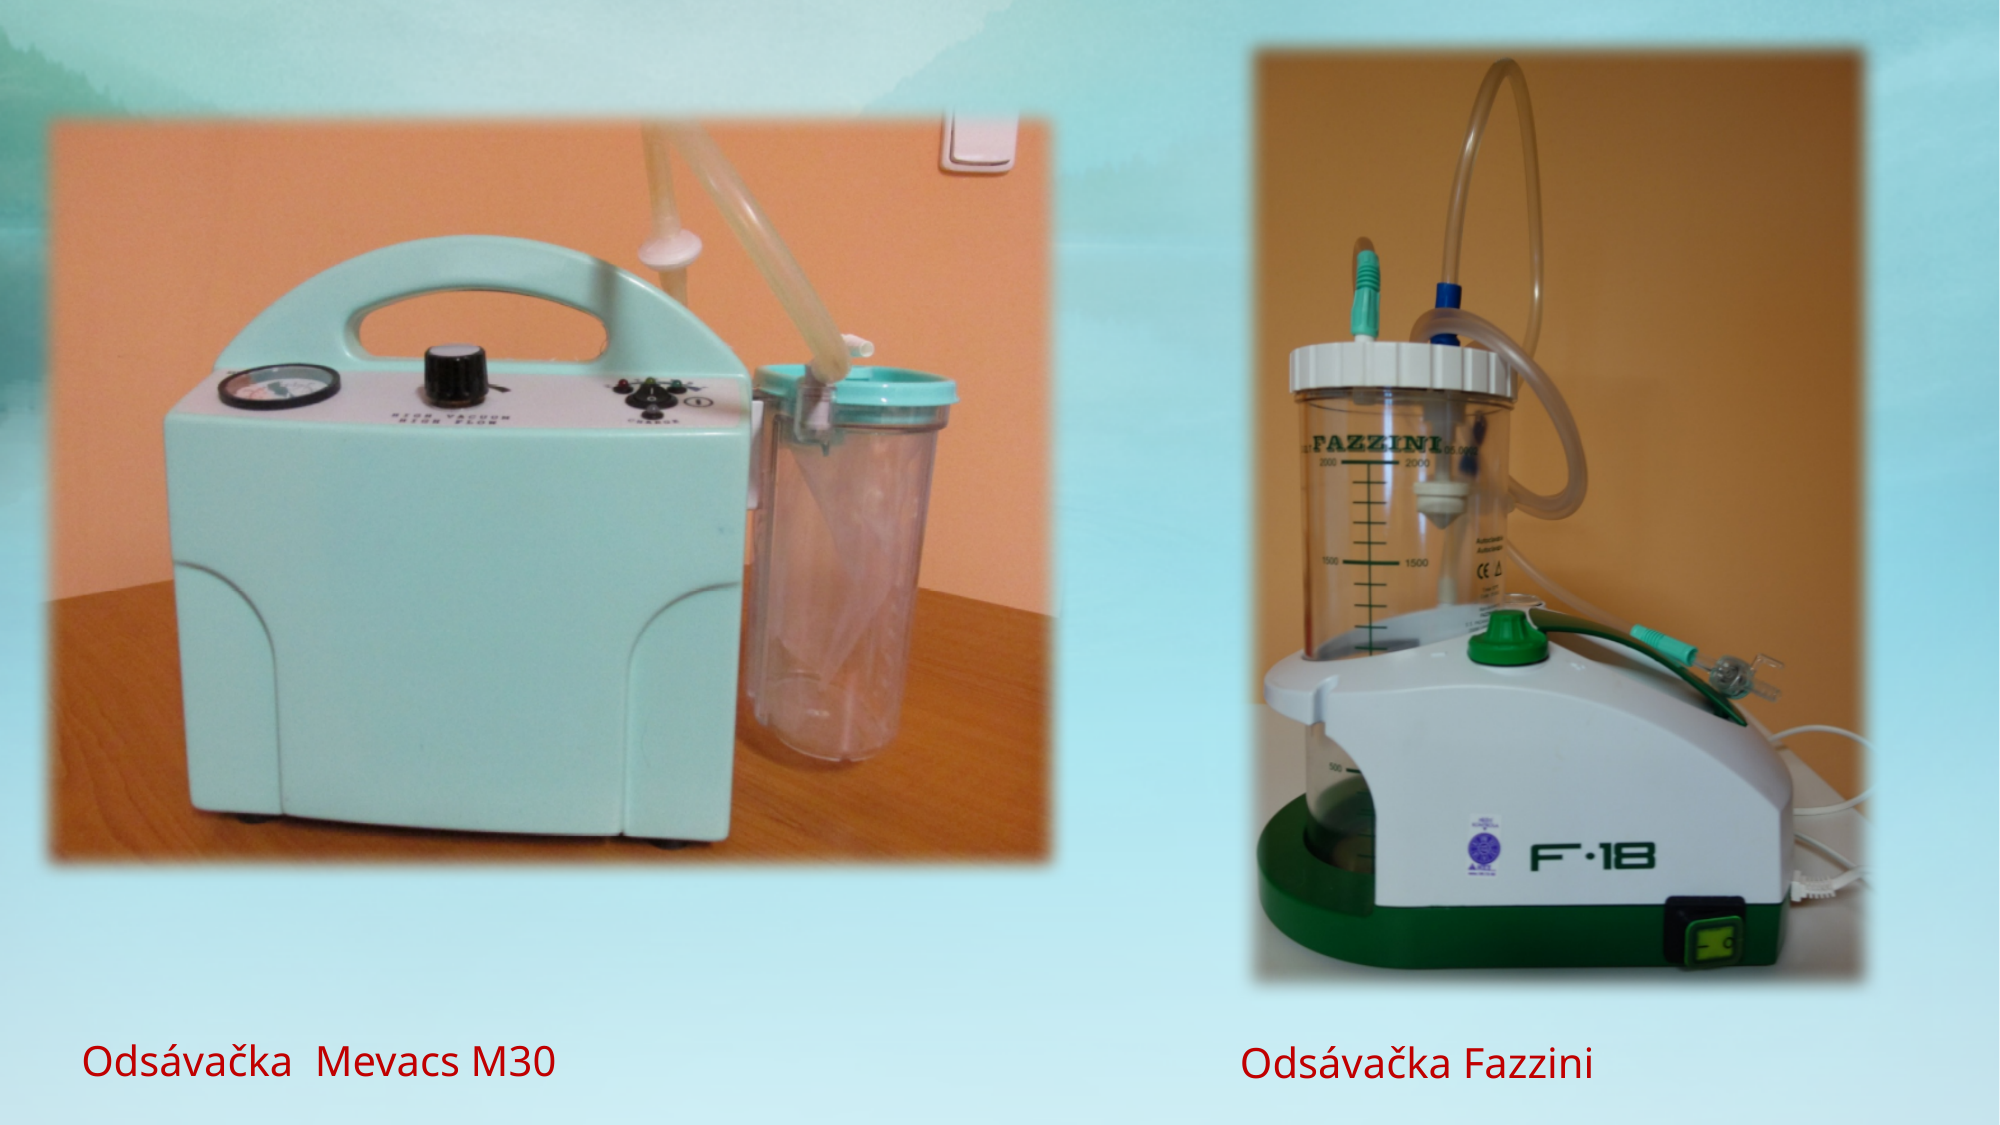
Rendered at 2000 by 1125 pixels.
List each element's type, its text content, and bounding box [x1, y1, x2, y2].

text_box Odsávačka Mevacs M30 [66, 987, 705, 1093]
text_box Odsávačka Fazzini [1225, 1034, 1610, 1095]
picture [0, 0, 2000, 1125]
